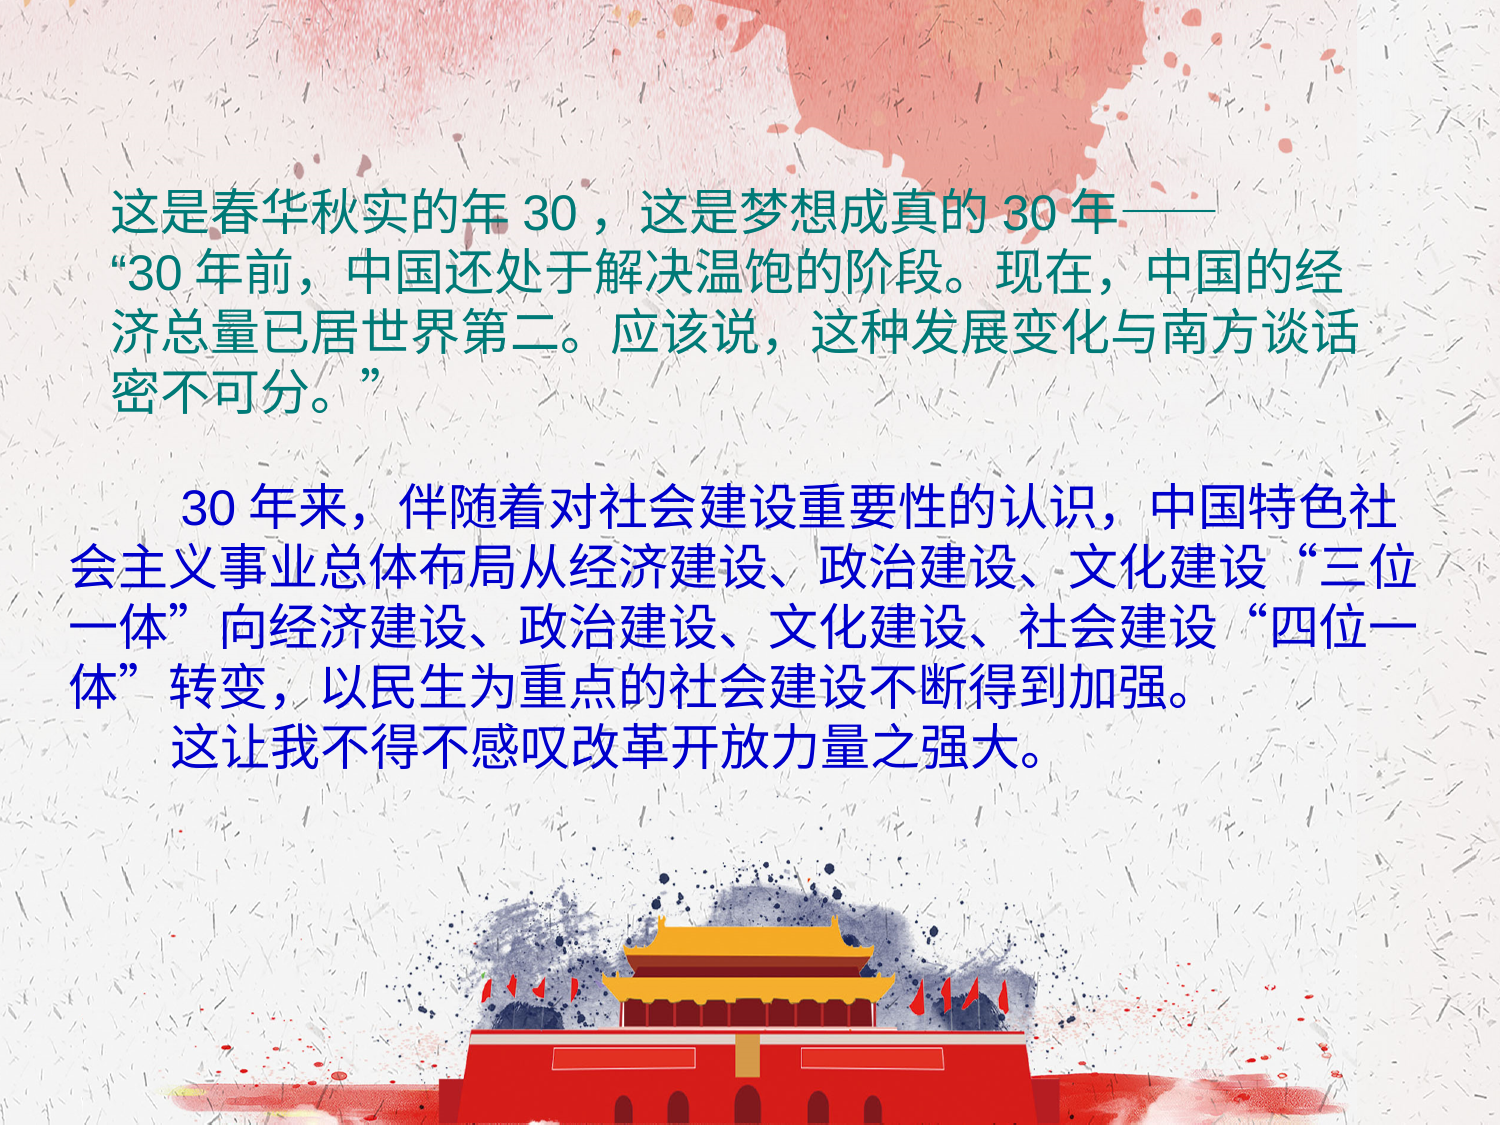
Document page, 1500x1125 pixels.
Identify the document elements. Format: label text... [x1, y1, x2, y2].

picture [0, 0, 1500, 1125]
text_box 30年来，伴随着对社会建设重要性的认识，中国特色社会主义事业总体布局从经济建设、政治建设、文化建设“三位一体”向经济建设、政治建设、文化建设、社会建设“四位一体”转变，以民生为重点的社会建设不断得到加强。 这让我不得不感叹改革开放力量之强大。 [53, 467, 1447, 783]
text_box 这是春华秋实的年30，这是梦想成真的30年—— “30年前，中国还处于解决温饱的阶段。现在，中国的经济总量已居世界第二。应该说，这种发展变化与南方谈话密不可分。” [95, 172, 1397, 428]
